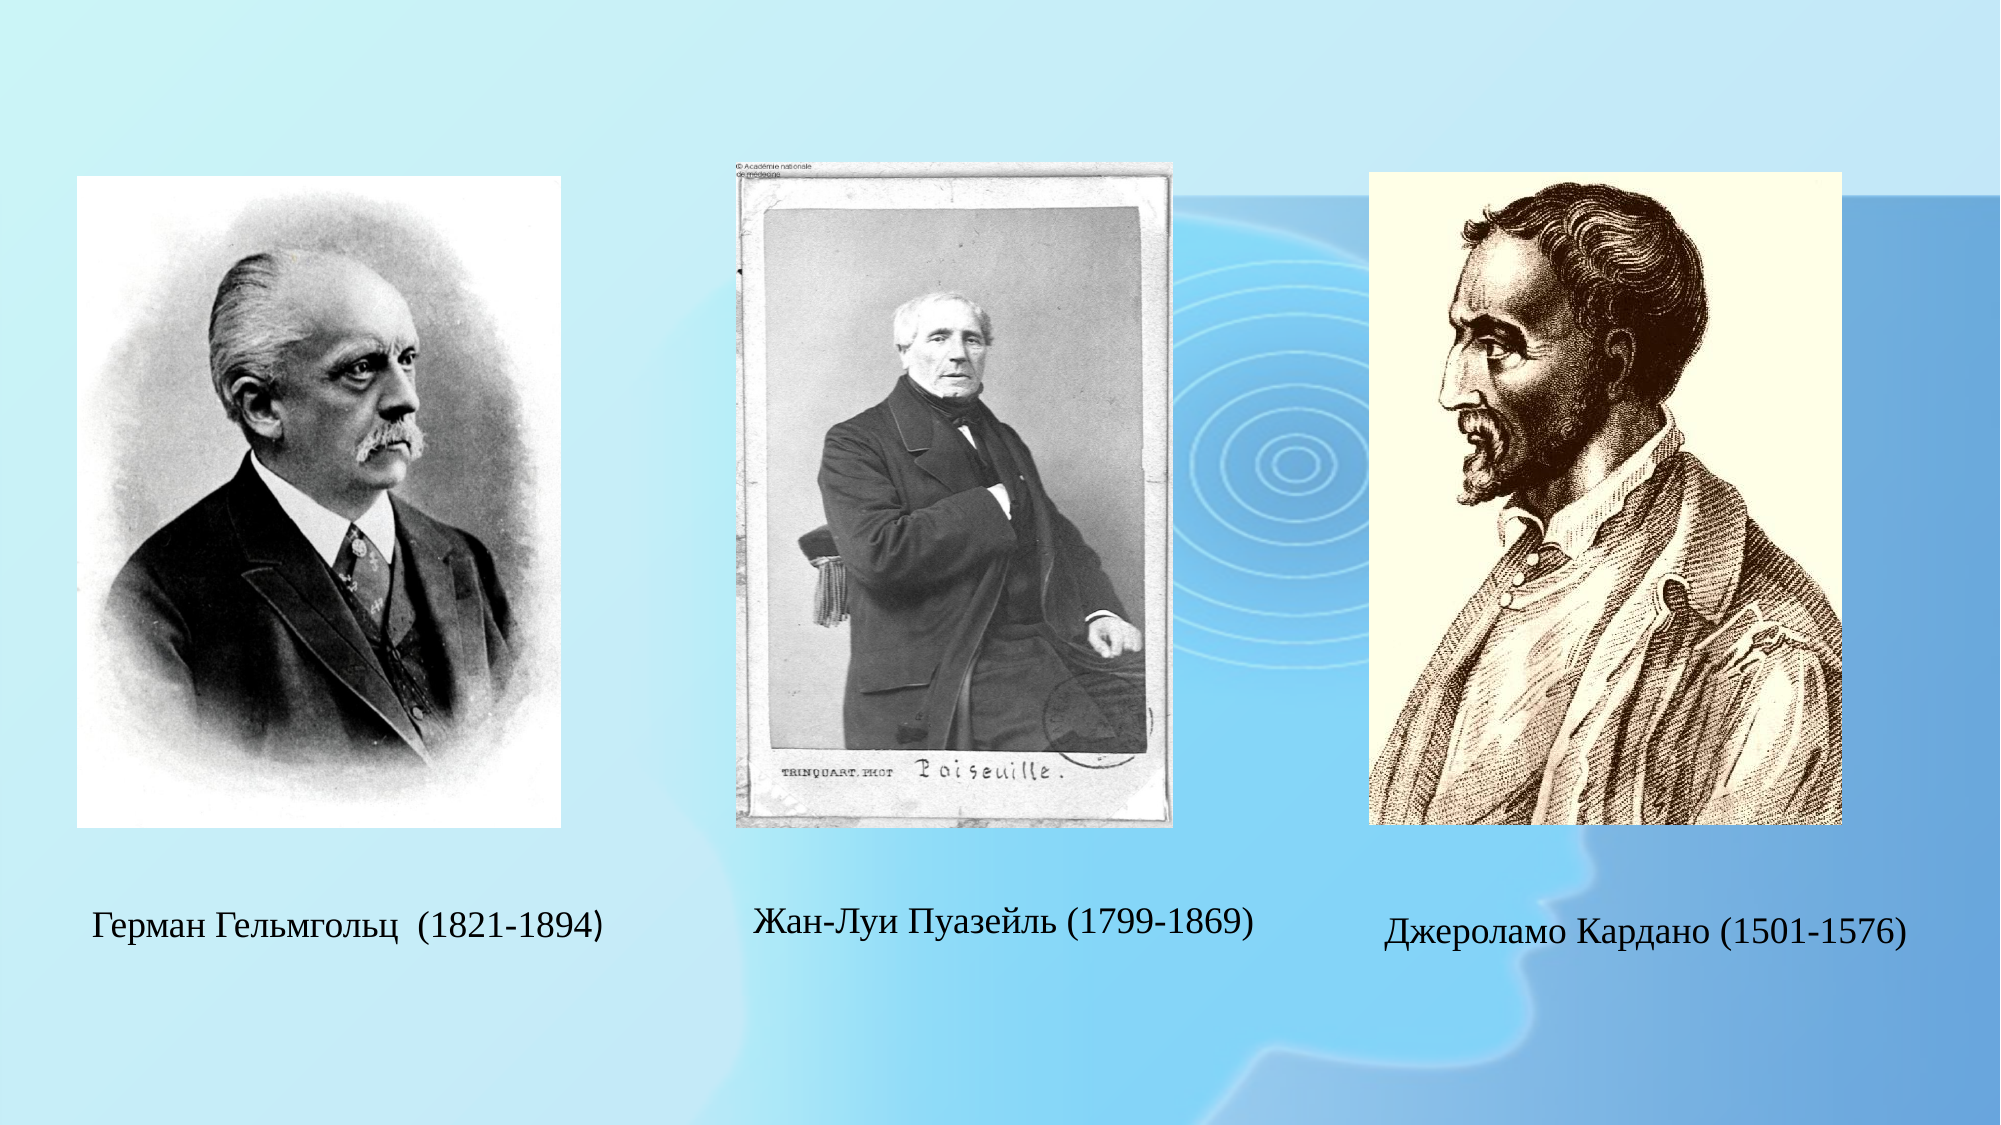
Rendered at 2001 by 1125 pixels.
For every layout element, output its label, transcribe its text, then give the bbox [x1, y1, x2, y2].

text_box Герман Гельмгольц (1821-1894) [77, 847, 632, 953]
text_box Жан-Луи Пуазейль (1799-1869) [738, 843, 1319, 949]
text_box Джероламо Кардано (1501-1576) [1369, 853, 1944, 959]
picture [0, 0, 2000, 1125]
